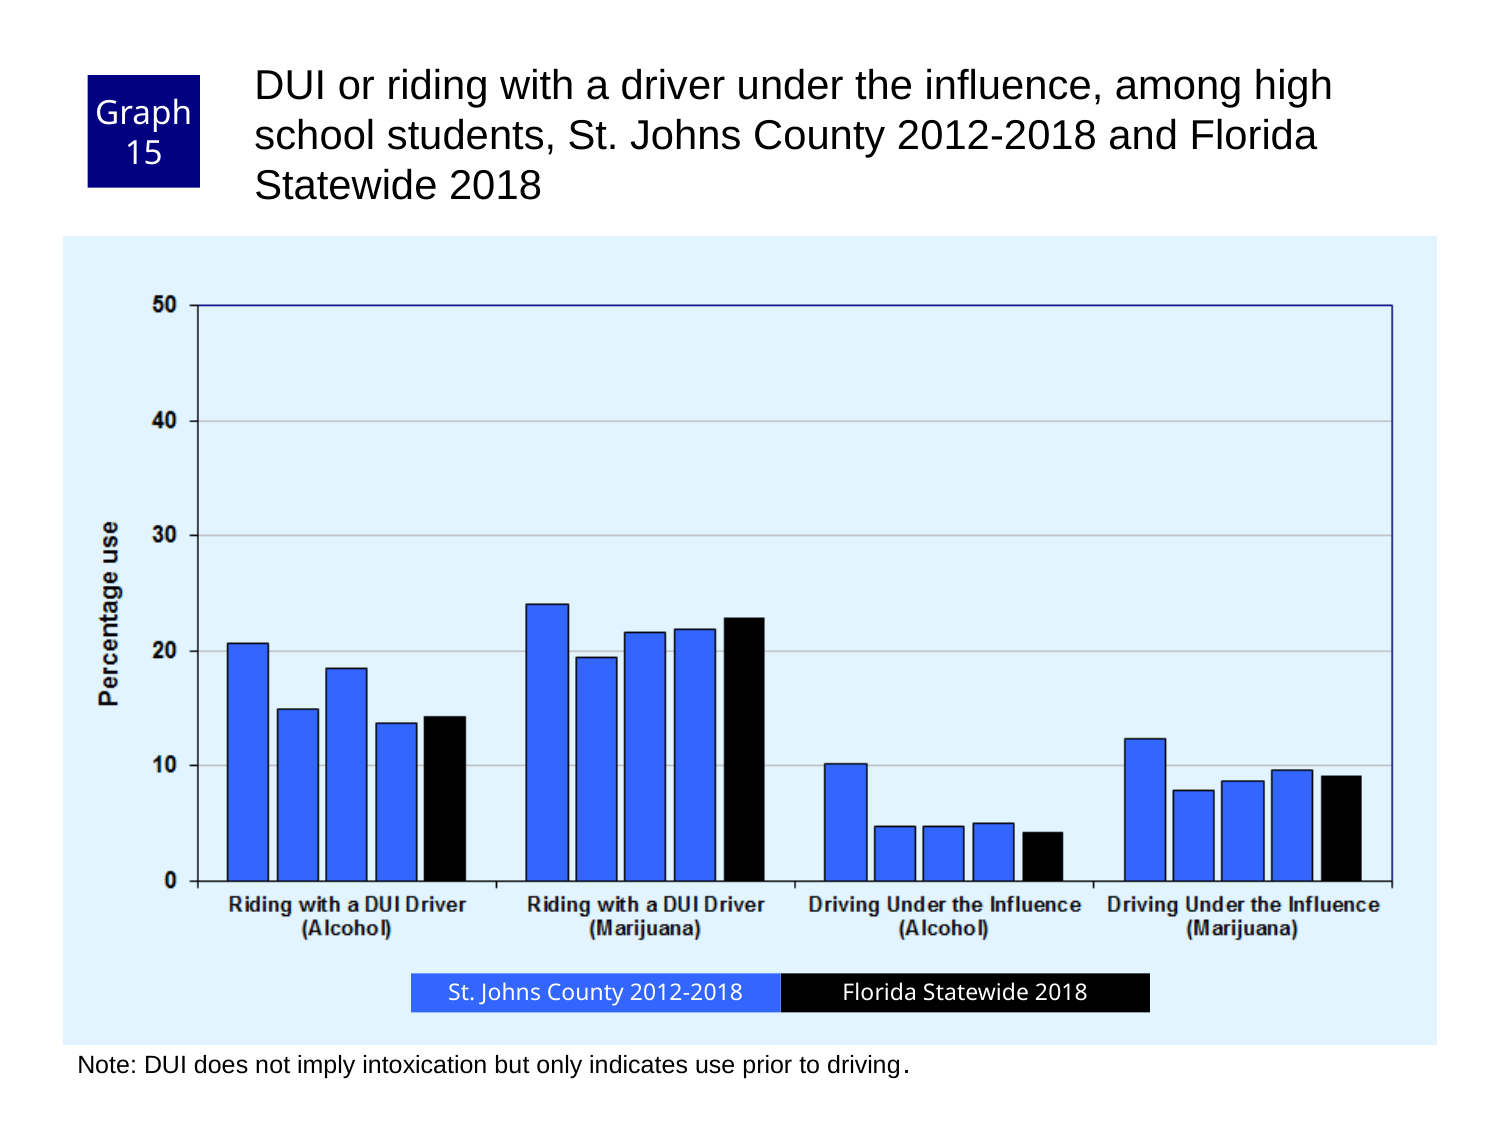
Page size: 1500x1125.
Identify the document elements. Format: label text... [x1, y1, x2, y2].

picture [62, 236, 1437, 1046]
text_box Note: DUI does not imply intoxication but only indicates use prior to driving. [62, 1050, 1438, 1088]
text_box Graph 15 [87, 75, 200, 188]
text_box DUI or riding with a driver under the influence, among high school students, St. Johns County 2012-2018 and Florida Statewide 2018 [249, 53, 1438, 179]
